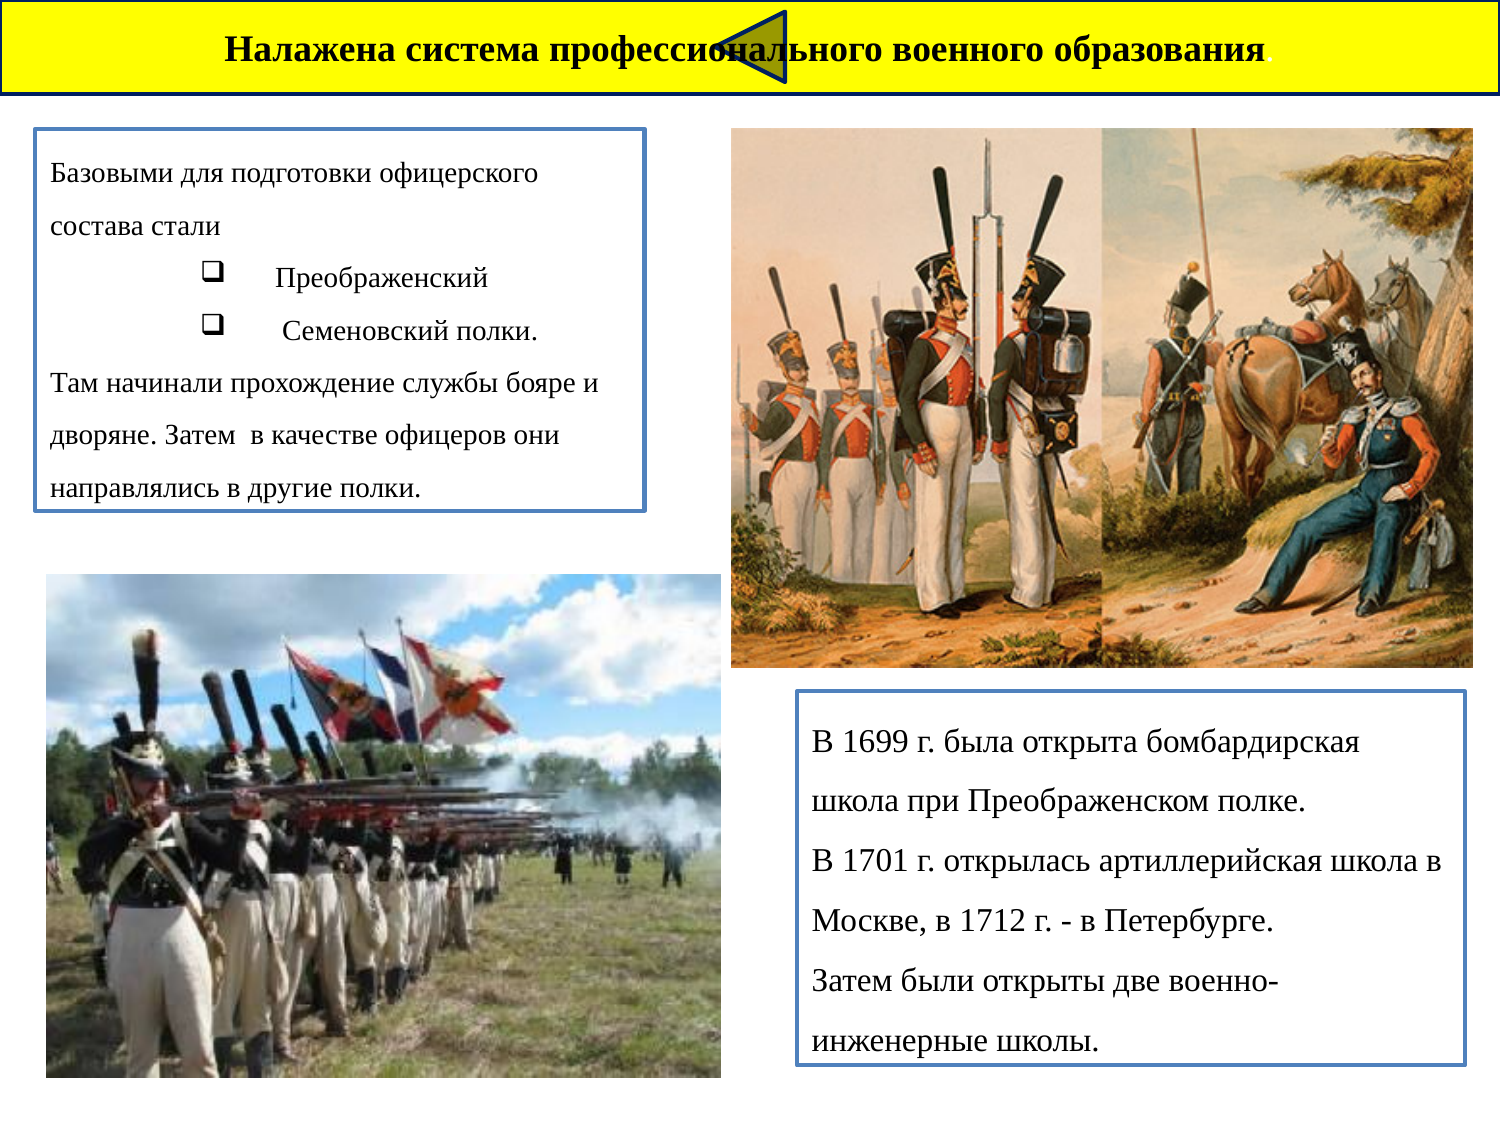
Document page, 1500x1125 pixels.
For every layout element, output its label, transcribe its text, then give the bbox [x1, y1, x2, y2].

text_box В 1699 г. была открыта бомбардирская школа при Преображенском полке. В 1701 г. открылась артиллерийская школа в Москве, в 1712 г. - в Петербурге. Затем были открыты две военно-инженерные школы. [795, 689, 1467, 1067]
text_box Базовыми для подготовки офицерского состава стали Преображенский Семеновский полки. Там начинали прохождение службы бояре и дворяне. Затем в качестве офицеров они направлялись в другие полки. [33, 127, 647, 513]
text_box Налажена система профессионального военного образования. [0, 0, 1500, 96]
picture [731, 128, 1473, 669]
picture [46, 573, 721, 1079]
